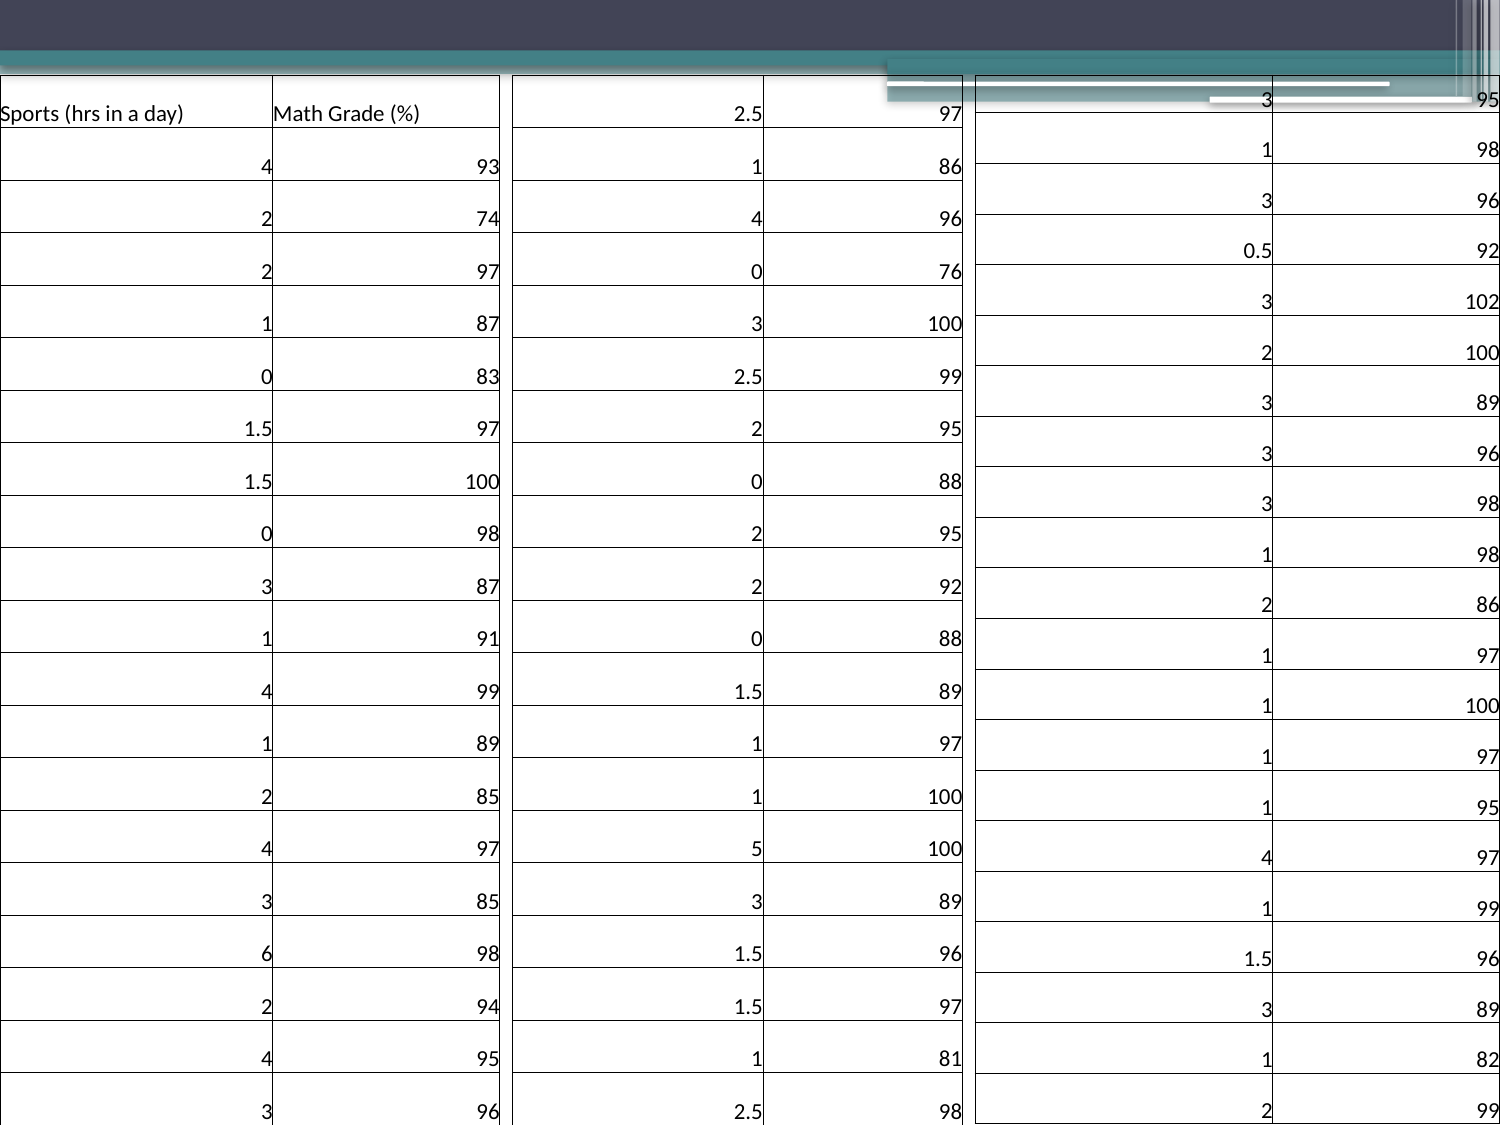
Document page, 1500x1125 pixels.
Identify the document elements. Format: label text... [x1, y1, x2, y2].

table_cell 4 [1, 811, 272, 862]
table_cell 2 [1, 758, 272, 810]
table_cell 97 [273, 391, 499, 442]
table_cell 1 [976, 518, 1272, 567]
table_cell 89 [764, 863, 962, 915]
table_cell 98 [1273, 467, 1499, 517]
table_cell 3 [976, 417, 1272, 466]
table_cell 0 [513, 601, 763, 652]
table_cell 96 [764, 181, 962, 232]
table_cell 1.5 [1, 443, 272, 495]
table_header 2.5 [513, 76, 763, 127]
table_cell 99 [273, 653, 499, 705]
table_cell 2 [1, 181, 272, 232]
table_cell 1 [976, 771, 1272, 820]
table_cell 4 [976, 821, 1272, 871]
table_cell 95 [764, 391, 962, 442]
table_cell 1 [513, 758, 763, 810]
table_cell 4 [1, 128, 272, 180]
table_cell 1.5 [1, 391, 272, 442]
table_cell 96 [1273, 417, 1499, 466]
table_cell 96 [1273, 164, 1499, 214]
table_cell 5 [513, 811, 763, 862]
table_cell 85 [273, 758, 499, 810]
table_cell 91 [273, 601, 499, 652]
table_cell 76 [764, 233, 962, 285]
table_cell 86 [764, 128, 962, 180]
table_cell 6 [1, 916, 272, 967]
table_cell 1 [1, 601, 272, 652]
table_cell 1 [976, 872, 1272, 921]
table_cell 1 [513, 128, 763, 180]
table_cell 2.5 [513, 338, 763, 390]
table_cell 97 [1273, 619, 1499, 669]
table_cell 89 [1273, 973, 1499, 1022]
table_cell 0 [1, 338, 272, 390]
table_cell 100 [764, 758, 962, 810]
table_cell 100 [764, 286, 962, 337]
table_cell 95 [1273, 771, 1499, 820]
table_cell 96 [764, 916, 962, 967]
table_cell 98 [273, 916, 499, 967]
table_cell 88 [764, 601, 962, 652]
table_cell 96 [1273, 922, 1499, 972]
table_cell 85 [273, 863, 499, 915]
table_cell 97 [1273, 821, 1499, 871]
table_cell 87 [273, 286, 499, 337]
table_cell 2 [976, 316, 1272, 365]
table_cell 0 [513, 233, 763, 285]
table_cell 3 [976, 467, 1272, 517]
table_cell 98 [273, 496, 499, 547]
table_cell 98 [1273, 113, 1499, 163]
table_header 95 [1273, 76, 1499, 112]
table_cell 99 [764, 338, 962, 390]
table_cell 4 [1, 653, 272, 705]
table_cell 1.5 [513, 968, 763, 1020]
table_cell 100 [1273, 316, 1499, 365]
table_cell 89 [273, 706, 499, 757]
table_cell 82 [1273, 1023, 1499, 1073]
table_cell 1.5 [976, 922, 1272, 972]
table_cell 1 [1, 286, 272, 337]
table_cell 3 [976, 366, 1272, 416]
table_cell 102 [1273, 265, 1499, 315]
table_cell 98 [764, 1073, 962, 1125]
table_cell 95 [273, 1021, 499, 1072]
table_cell 97 [764, 968, 962, 1020]
table_cell 95 [764, 496, 962, 547]
table_cell 2 [976, 568, 1272, 618]
table_cell 88 [764, 443, 962, 495]
table_cell 3 [1, 1073, 272, 1125]
table_cell 100 [764, 811, 962, 862]
table_cell 83 [273, 338, 499, 390]
table_cell 87 [273, 548, 499, 600]
table_cell 2 [513, 548, 763, 600]
table_cell 1 [976, 113, 1272, 163]
table_cell 98 [1273, 518, 1499, 567]
table_cell 89 [1273, 366, 1499, 416]
table_cell 3 [513, 863, 763, 915]
table_cell 2 [1, 233, 272, 285]
table_cell 0 [1, 496, 272, 547]
table_cell 100 [273, 443, 499, 495]
table_cell 2 [513, 496, 763, 547]
table_cell 96 [273, 1073, 499, 1125]
table_cell 1 [513, 706, 763, 757]
table_cell 3 [1, 548, 272, 600]
table_cell 1.5 [513, 653, 763, 705]
table_cell 1 [976, 619, 1272, 669]
table_cell 1 [976, 1023, 1272, 1073]
table_cell 92 [1273, 215, 1499, 264]
table_cell 2 [1, 968, 272, 1020]
table_header Math Grade (%) [273, 76, 499, 127]
table_cell 92 [764, 548, 962, 600]
table_cell 1 [976, 720, 1272, 770]
table_cell 0 [513, 443, 763, 495]
table_header 97 [764, 76, 962, 127]
table_cell 3 [1, 863, 272, 915]
table_cell 3 [513, 286, 763, 337]
table_cell 3 [976, 164, 1272, 214]
table_cell 100 [1273, 670, 1499, 719]
table_cell 4 [1, 1021, 272, 1072]
table_cell 0.5 [976, 215, 1272, 264]
table_cell 94 [273, 968, 499, 1020]
table_cell 99 [1273, 872, 1499, 921]
table_cell 74 [273, 181, 499, 232]
table_header Sports (hrs in a day) [1, 76, 272, 127]
table_cell 97 [273, 811, 499, 862]
table_cell 2.5 [513, 1073, 763, 1125]
table_cell 3 [976, 973, 1272, 1022]
table_cell 97 [1273, 720, 1499, 770]
table_cell 1 [513, 1021, 763, 1072]
table_cell 93 [273, 128, 499, 180]
table_cell 97 [273, 233, 499, 285]
table_cell 97 [764, 706, 962, 757]
table_cell 2 [513, 391, 763, 442]
table_cell 1 [976, 670, 1272, 719]
table_cell 89 [764, 653, 962, 705]
table_cell 99 [1273, 1074, 1499, 1123]
table_cell 4 [513, 181, 763, 232]
table_cell 1.5 [513, 916, 763, 967]
table_header 3 [976, 76, 1272, 112]
table_cell 81 [764, 1021, 962, 1072]
table_cell 86 [1273, 568, 1499, 618]
table_cell 1 [1, 706, 272, 757]
table_cell 3 [976, 265, 1272, 315]
table_cell 2 [976, 1074, 1272, 1123]
